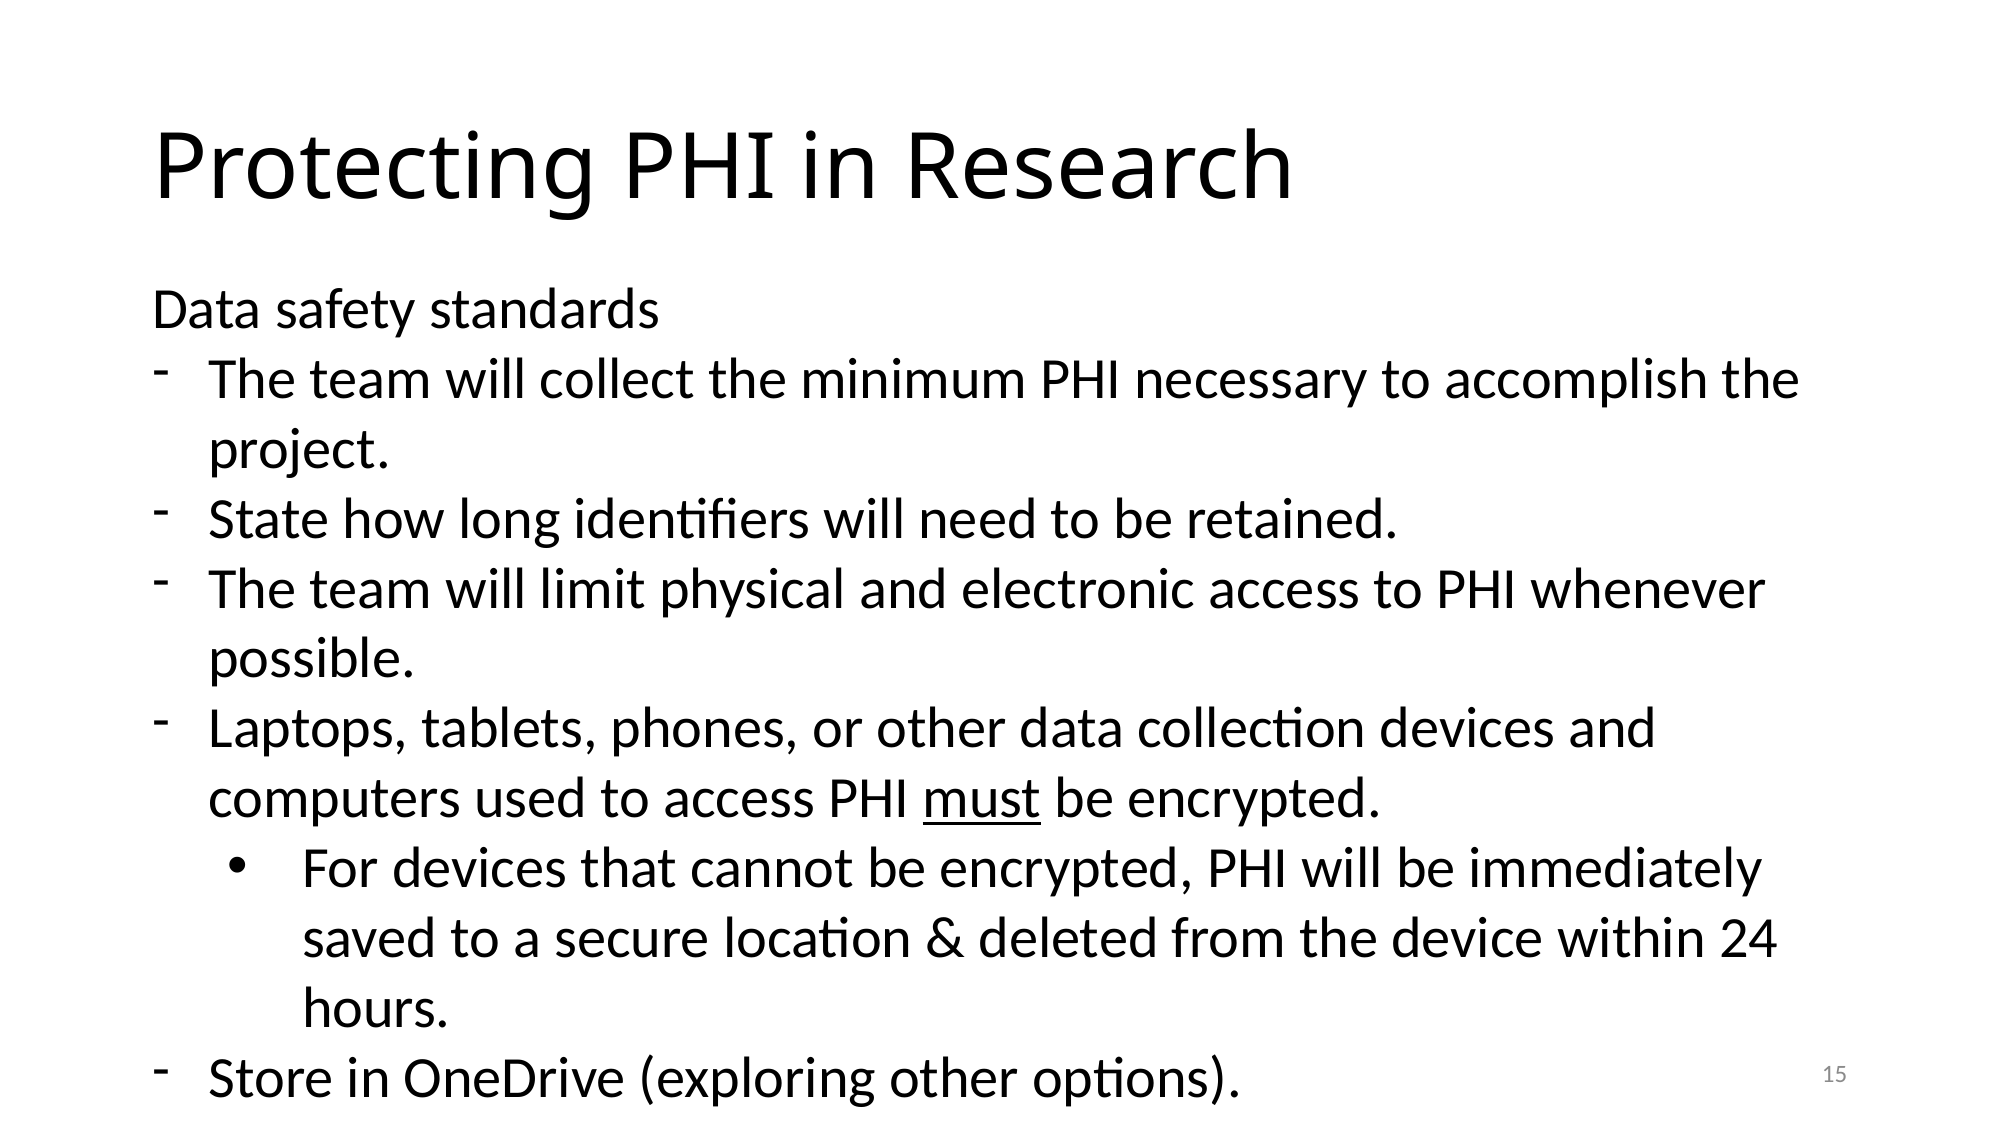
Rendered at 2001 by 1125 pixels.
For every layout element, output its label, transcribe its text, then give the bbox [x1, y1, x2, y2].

slide_number 15 [1412, 1042, 1863, 1103]
text_box Data safety standards The team will collect the minimum PHI necessary to accomplish the project. State how long identifiers will need to be retained. The team will limit physical and electronic access to PHI whenever possible. Laptops, tablets, phones, or other data collection devices and computers used to access PHI must be encrypted. For devices that cannot be encrypted, PHI will be immediately saved to a secure location & deleted from the device within 24 hours. Store in OneDrive (exploring other options). [137, 262, 1921, 1117]
title Protecting PHI in Research [137, 59, 1863, 262]
